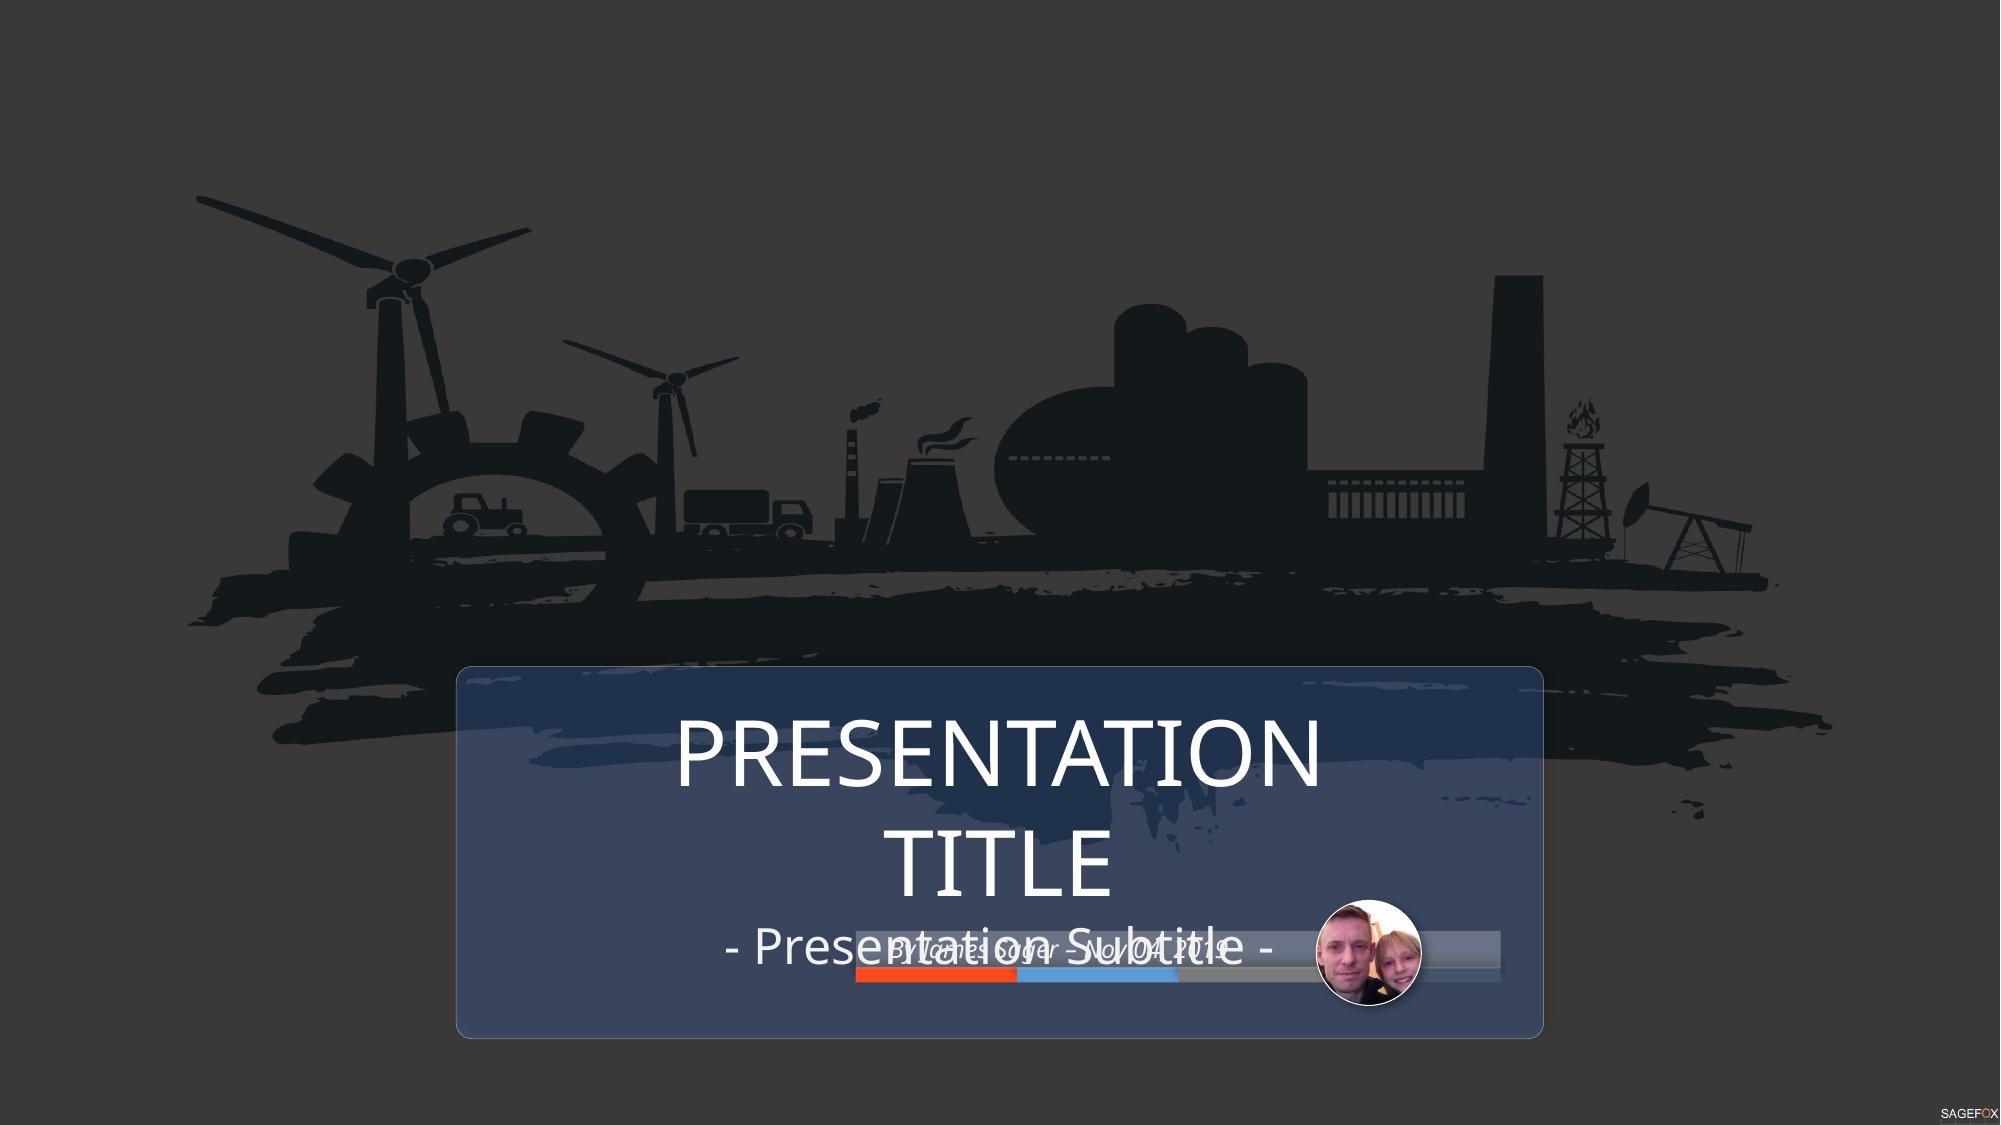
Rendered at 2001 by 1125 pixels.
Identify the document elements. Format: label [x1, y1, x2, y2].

text_box [456, 666, 1544, 1039]
picture [1940, 0, 2001, 1125]
